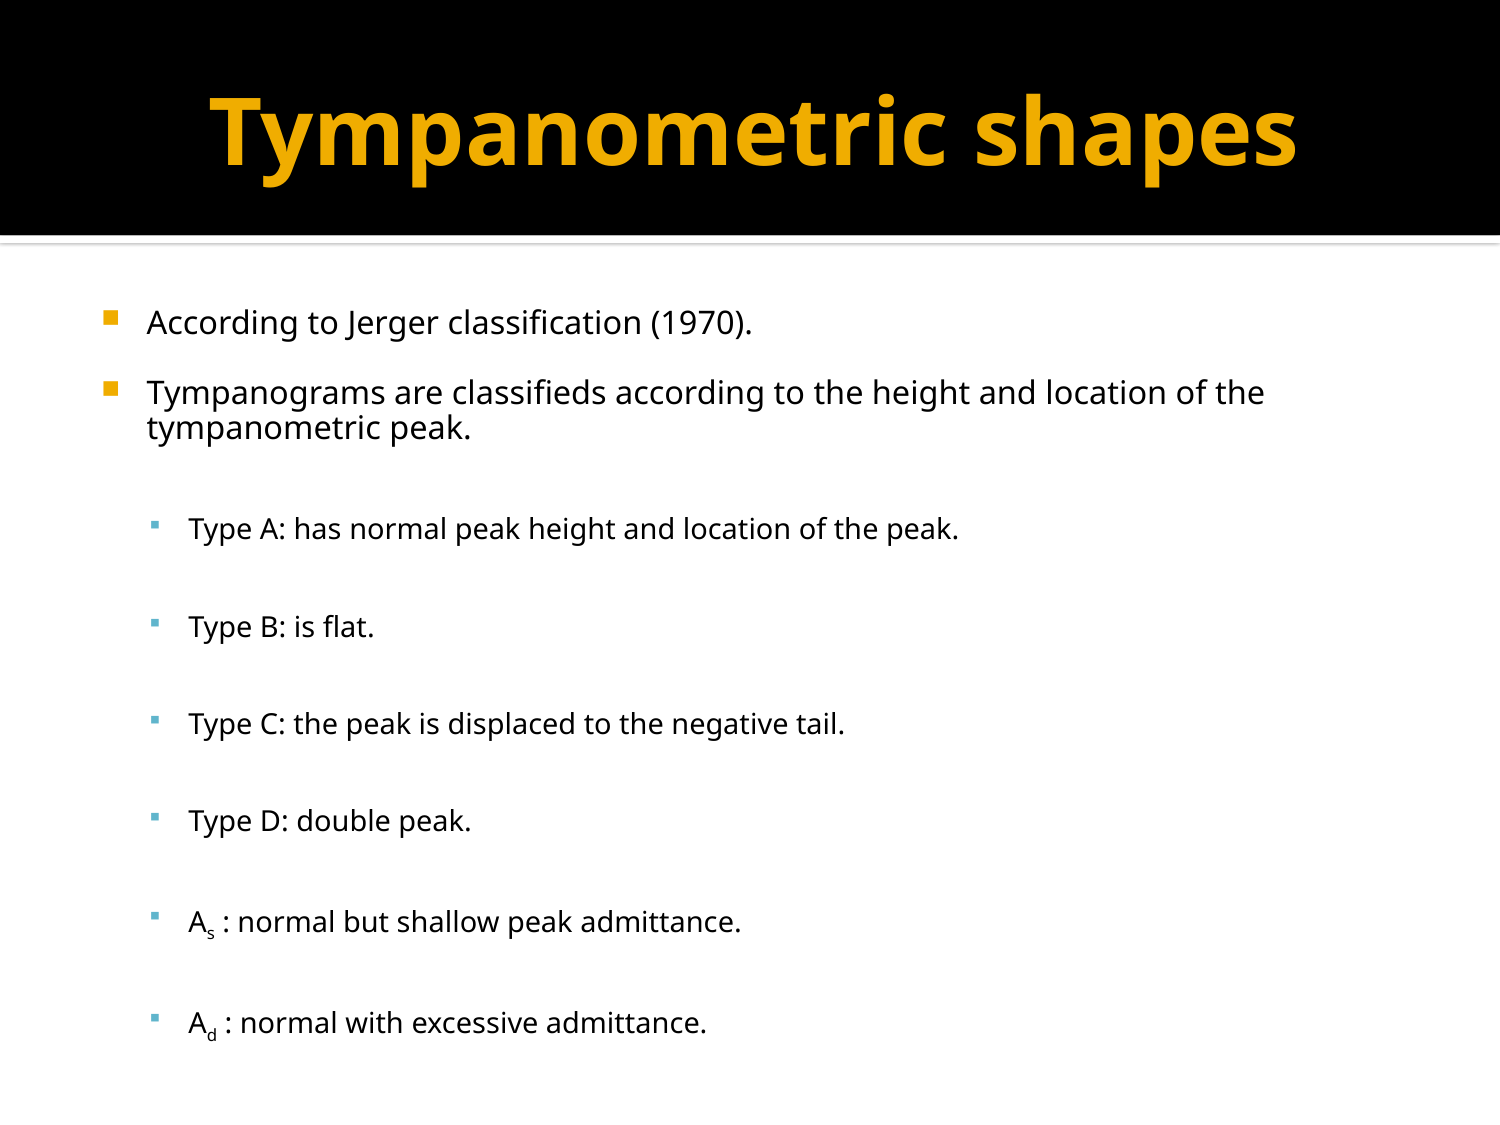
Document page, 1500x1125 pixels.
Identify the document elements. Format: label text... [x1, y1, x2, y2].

list According to Jerger classification (1970). Tympanograms are classifieds according to the height and location of the tympanometric peak. Type A: has normal peak height and location of the peak. Type B: is flat. Type C: the peak is displaced to the negative tail. Type D: double peak. As : normal but shallow peak admittance. Ad : normal with excessive admittance. [75, 291, 1425, 1050]
title Tympanometric shapes [75, 25, 1425, 231]
